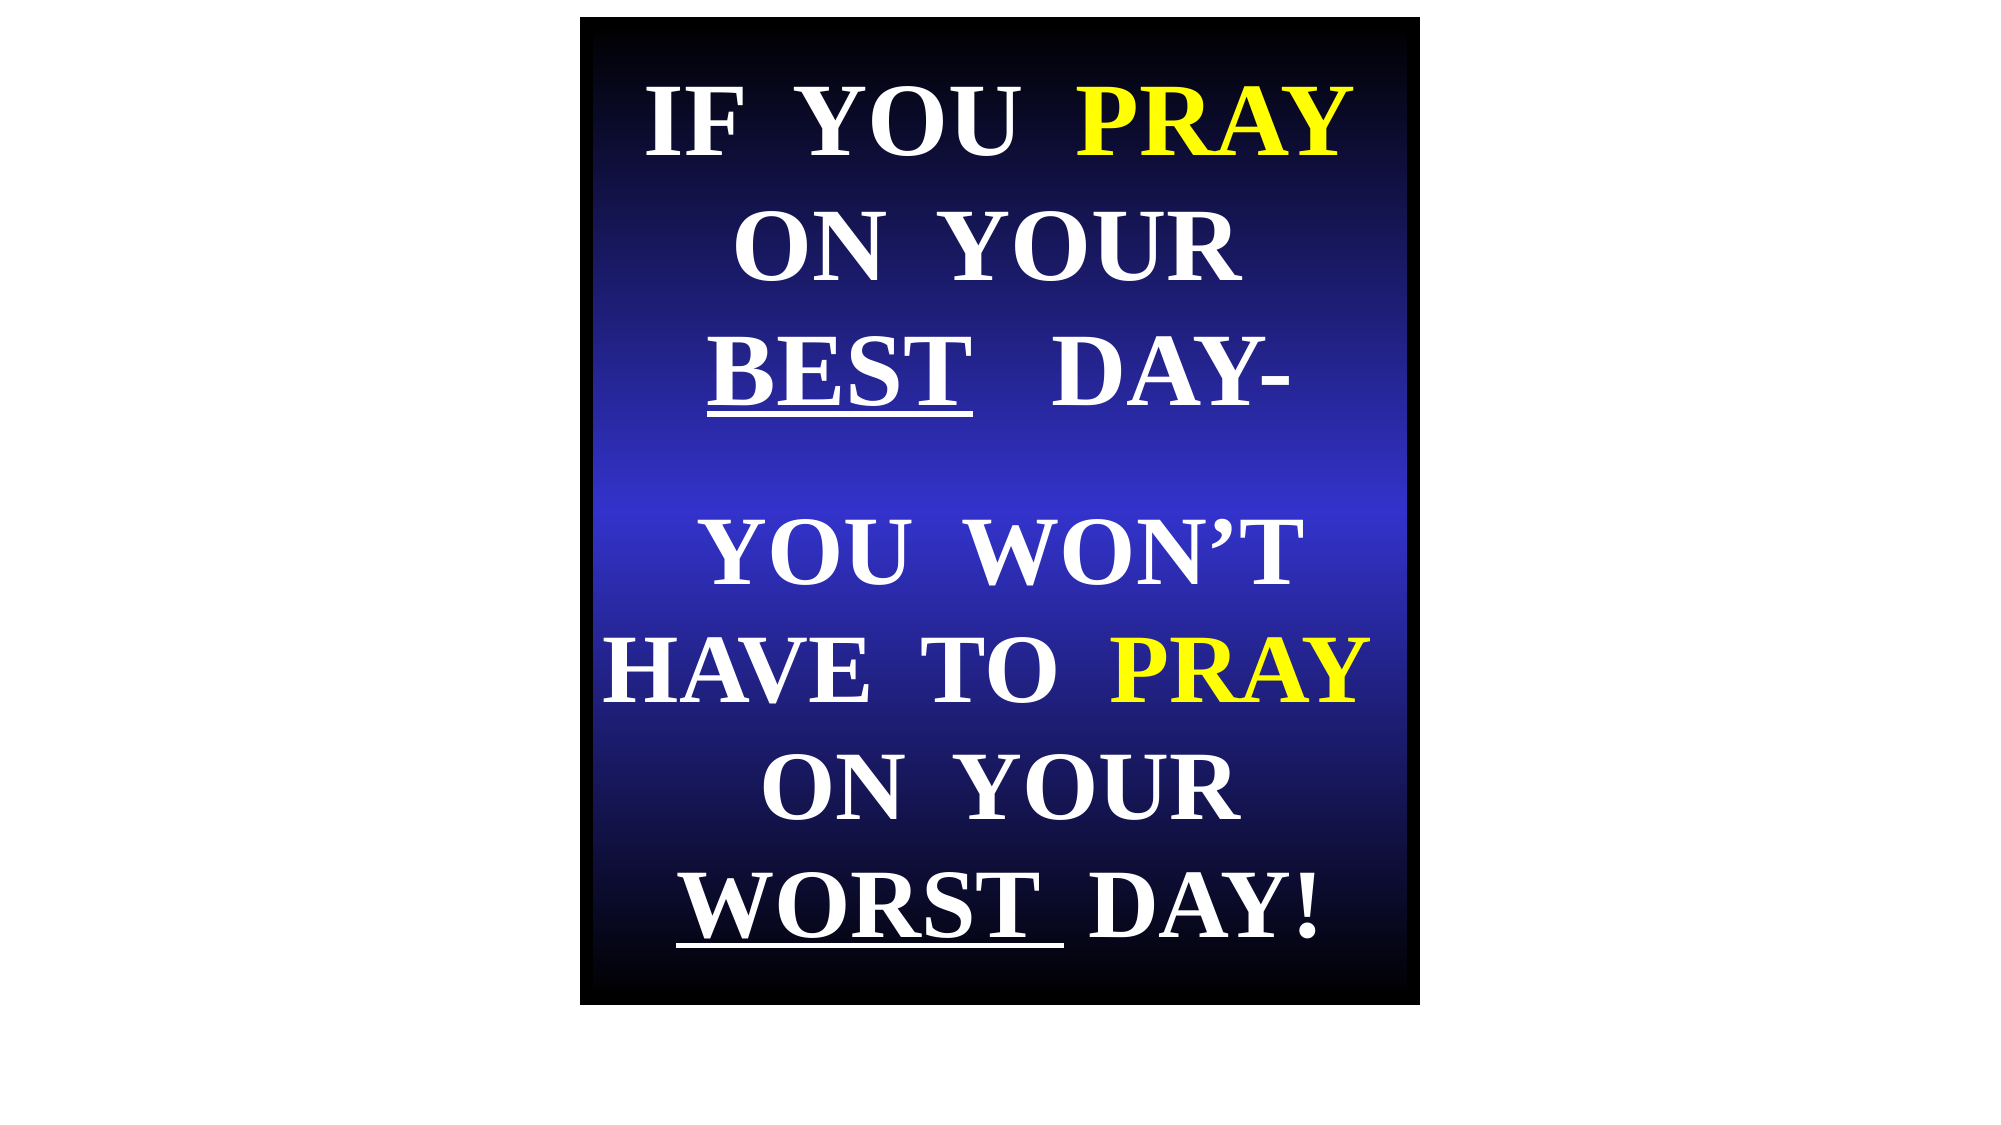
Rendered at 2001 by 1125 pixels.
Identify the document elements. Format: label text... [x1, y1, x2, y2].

text_box IF YOU PRAY ON YOUR BEST DAY- YOU WON’T HAVE TO PRAY ON YOUR WORST DAY! [586, 23, 1414, 1000]
